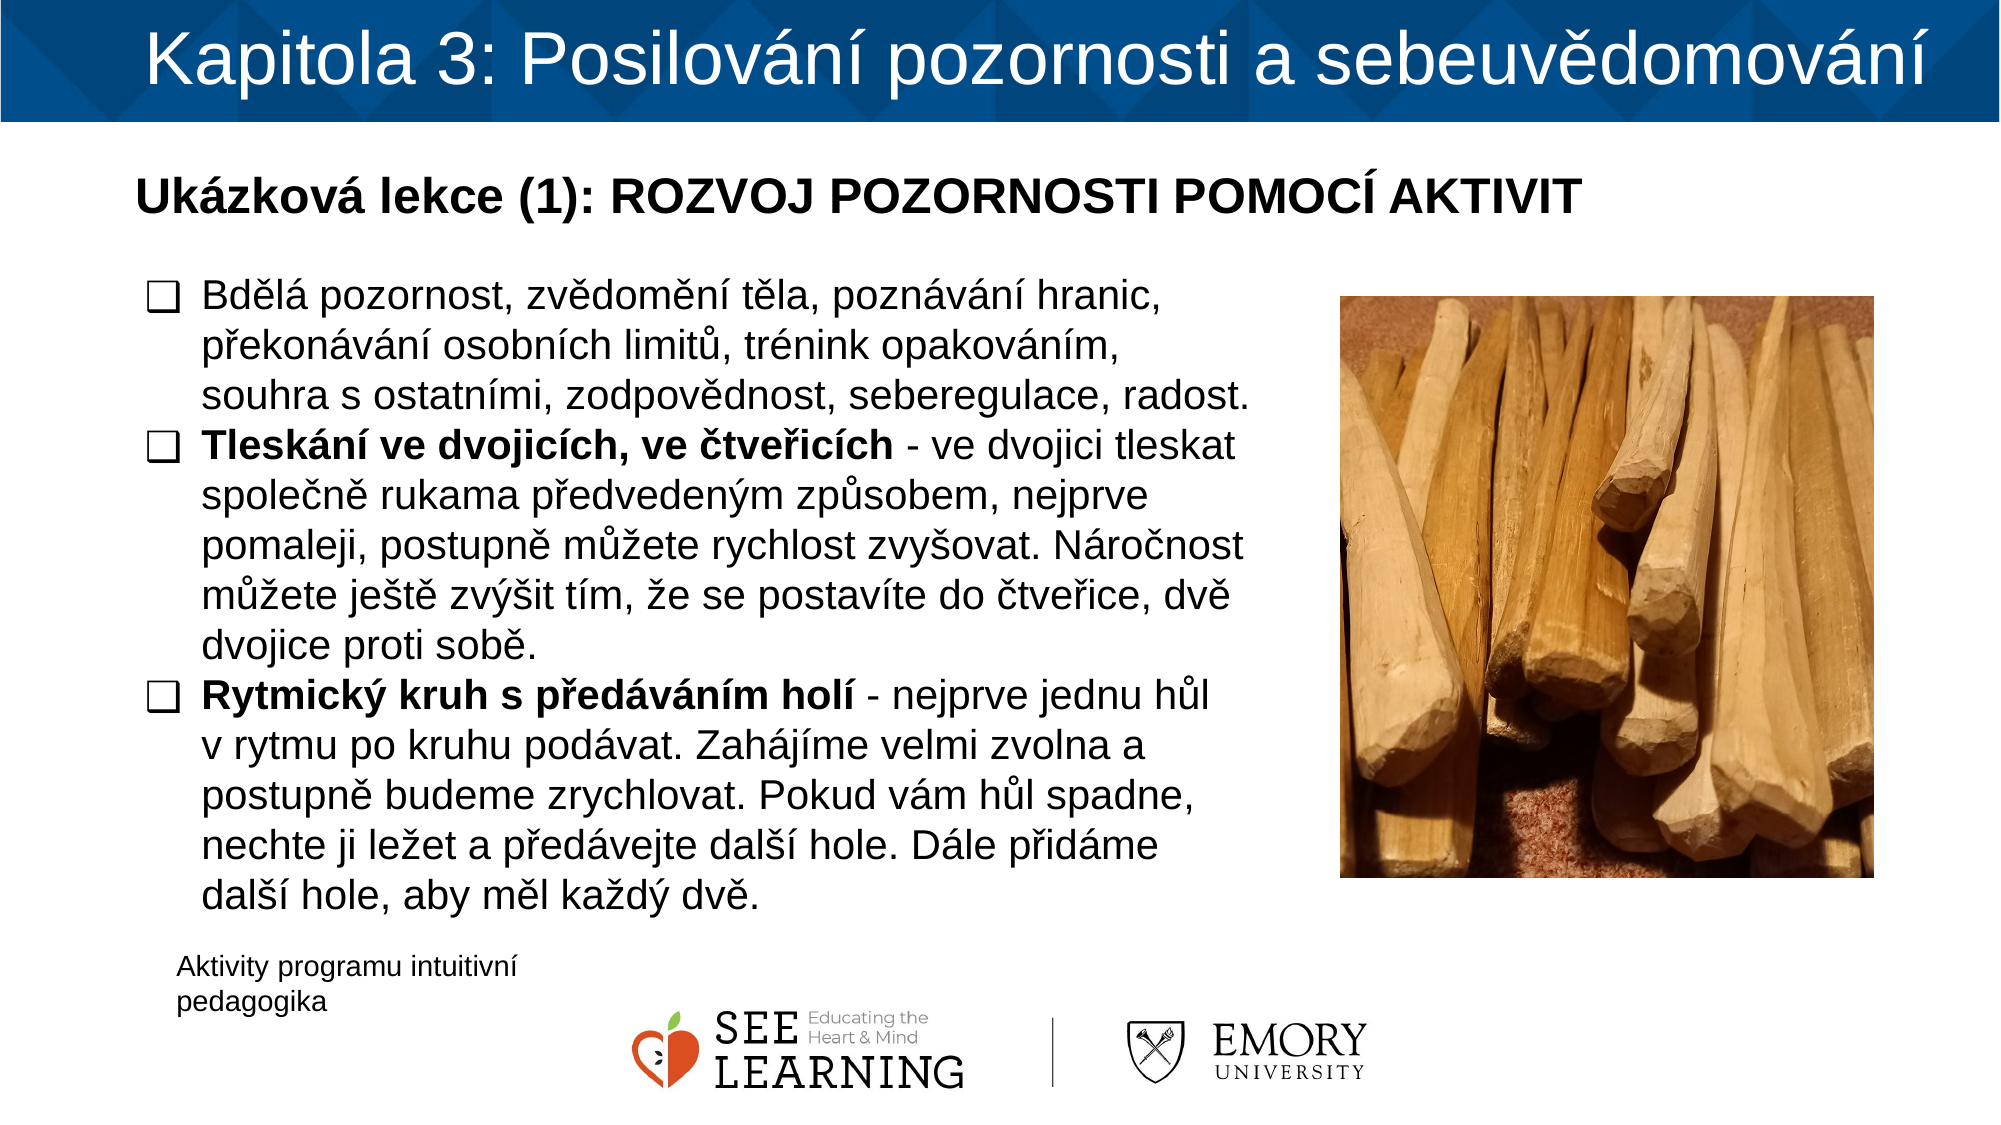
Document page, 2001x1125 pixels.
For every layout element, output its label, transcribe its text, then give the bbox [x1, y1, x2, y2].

list Bdělá pozornost, zvědomění těla, poznávání hranic, překonávání osobních limitů, trénink opakováním, souhra s ostatními, zodpovědnost, seberegulace, radost. Tleskání ve dvojicích, ve čtveřicích - ve dvojici tleskat společně rukama předvedeným způsobem, nejprve pomaleji, postupně můžete rychlost zvyšovat. Náročnost můžete ještě zvýšit tím, že se postavíte do čtveřice, dvě dvojice proti sobě. Rytmický kruh s předáváním holí - nejprve jednu hůl v rytmu po kruhu podávat. Zahájíme velmi zvolna a postupně budeme zrychlovat. Pokud vám hůl spadne, nechte ji ležet a předávejte další hole. Dále přidáme další hole, aby měl každý dvě. [137, 260, 1265, 991]
picture [614, 976, 1386, 1125]
title Kapitola 3: Posilování pozornosti a sebeuvědomování [137, 3, 1975, 118]
picture [1340, 296, 1875, 878]
text_box Aktivity programu intuitivní pedagogika [161, 939, 693, 1025]
text_box Ukázková lekce (1): ROZVOJ POZORNOSTI POMOCÍ AKTIVIT [120, 155, 1827, 231]
picture [0, 0, 2000, 122]
